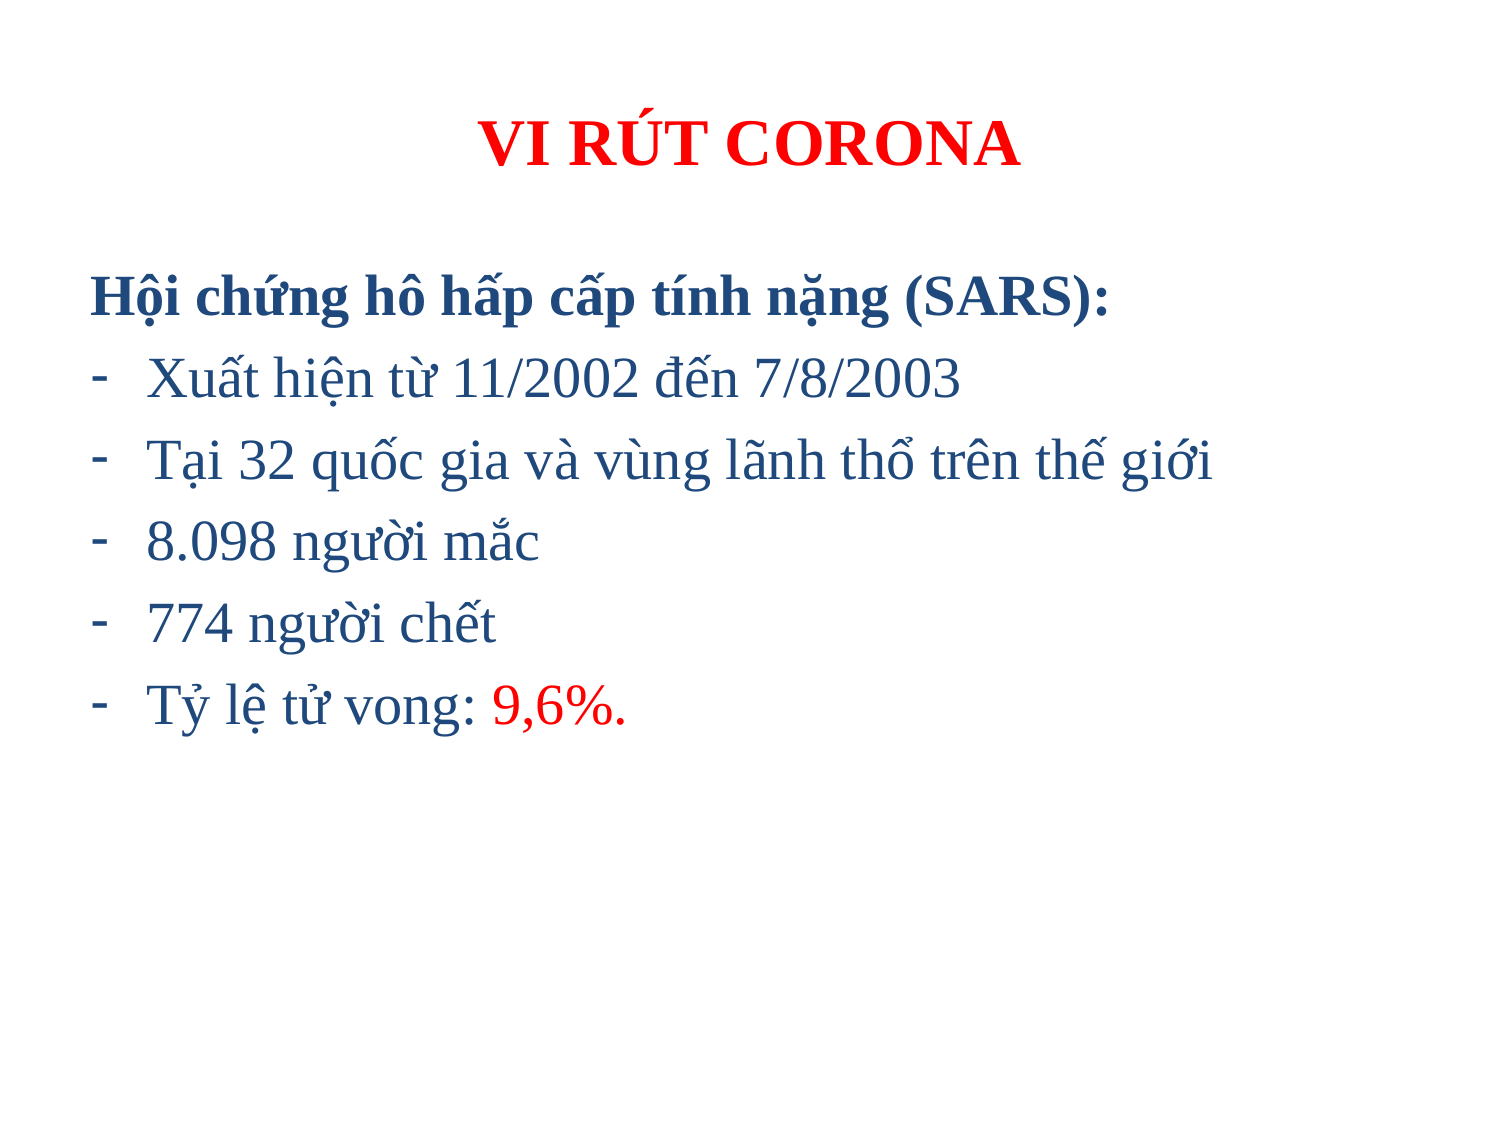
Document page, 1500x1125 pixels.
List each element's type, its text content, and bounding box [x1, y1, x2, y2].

title VI RÚT CORONA [74, 44, 1426, 233]
list Hội chứng hô hấp cấp tính nặng (SARS): Xuất hiện từ 11/2002 đến 7/8/2003 Tại 32 quốc gia và vùng lãnh thổ trên thế giới 8.098 người mắc 774 người chết Tỷ lệ tử vong: 9,6%. [74, 249, 1463, 813]
